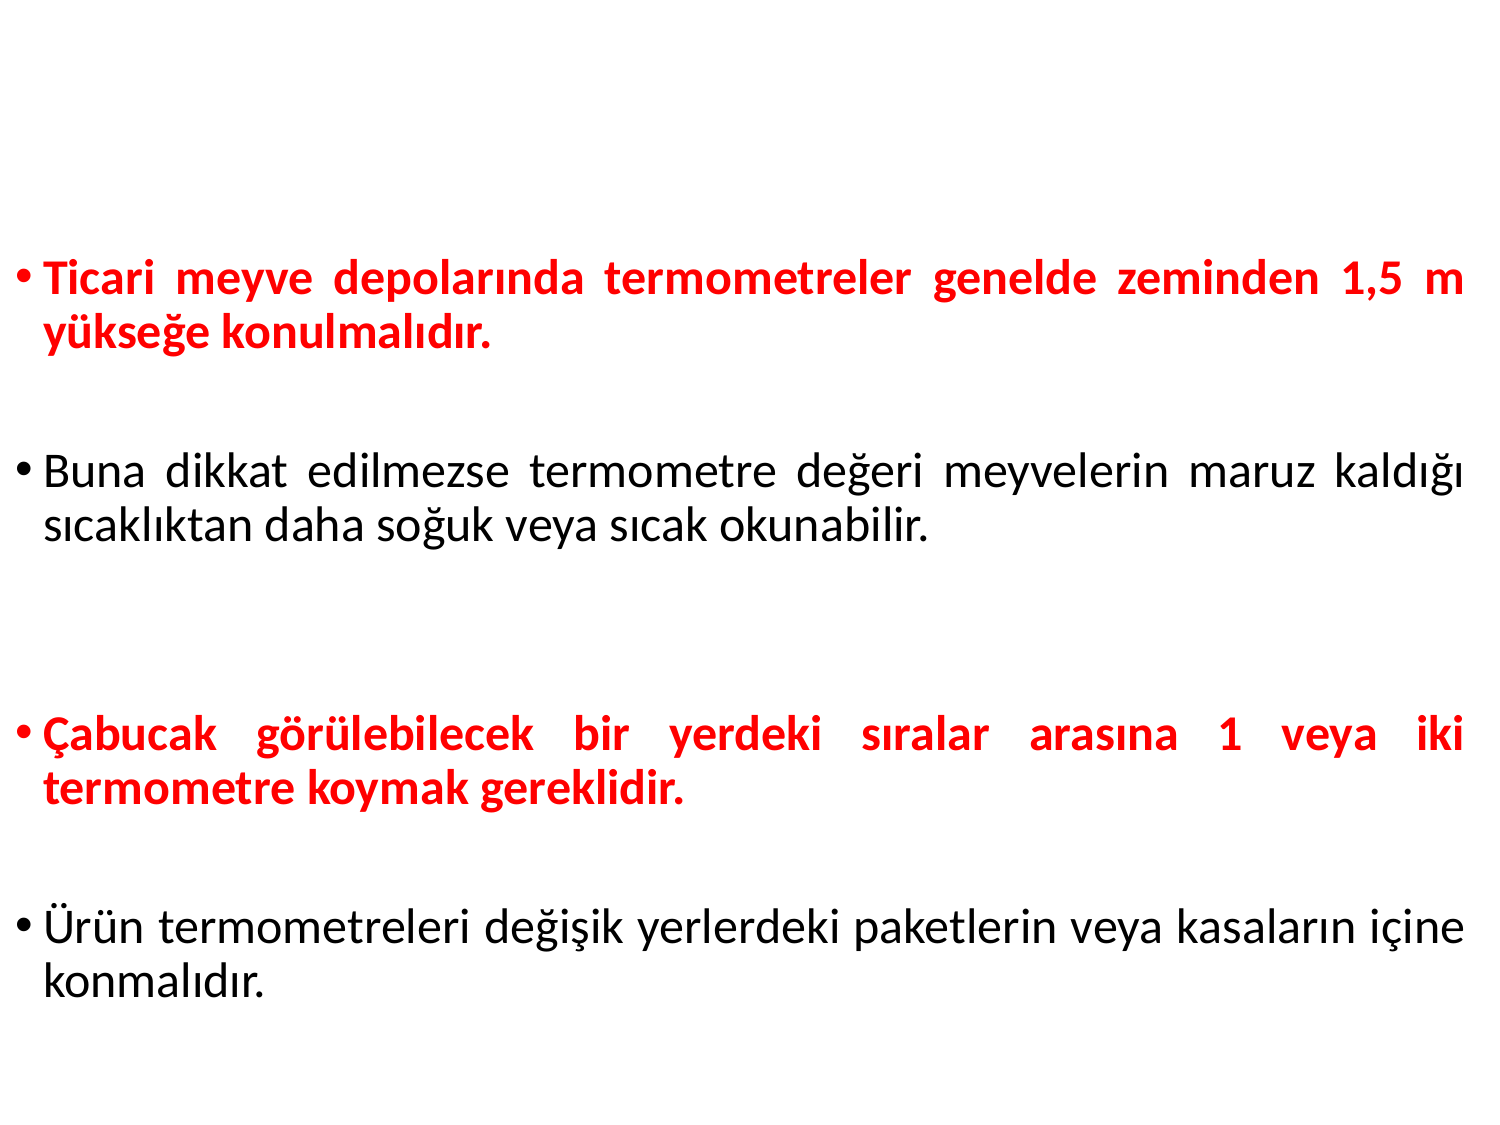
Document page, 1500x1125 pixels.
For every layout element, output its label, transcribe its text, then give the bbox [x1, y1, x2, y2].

list Ticari meyve depolarında termometreler genelde zeminden 1,5 m yükseğe konulmalıdır. Buna dikkat edilmezse termometre değeri meyvelerin maruz kaldığı sıcaklıktan daha soğuk veya sıcak okunabilir. Çabucak görülebilecek bir yerdeki sıralar arasına 1 veya iki termometre koymak gereklidir. Ürün termometreleri değişik yerlerdeki paketlerin veya kasaların içine konmalıdır. [0, 168, 1482, 1068]
